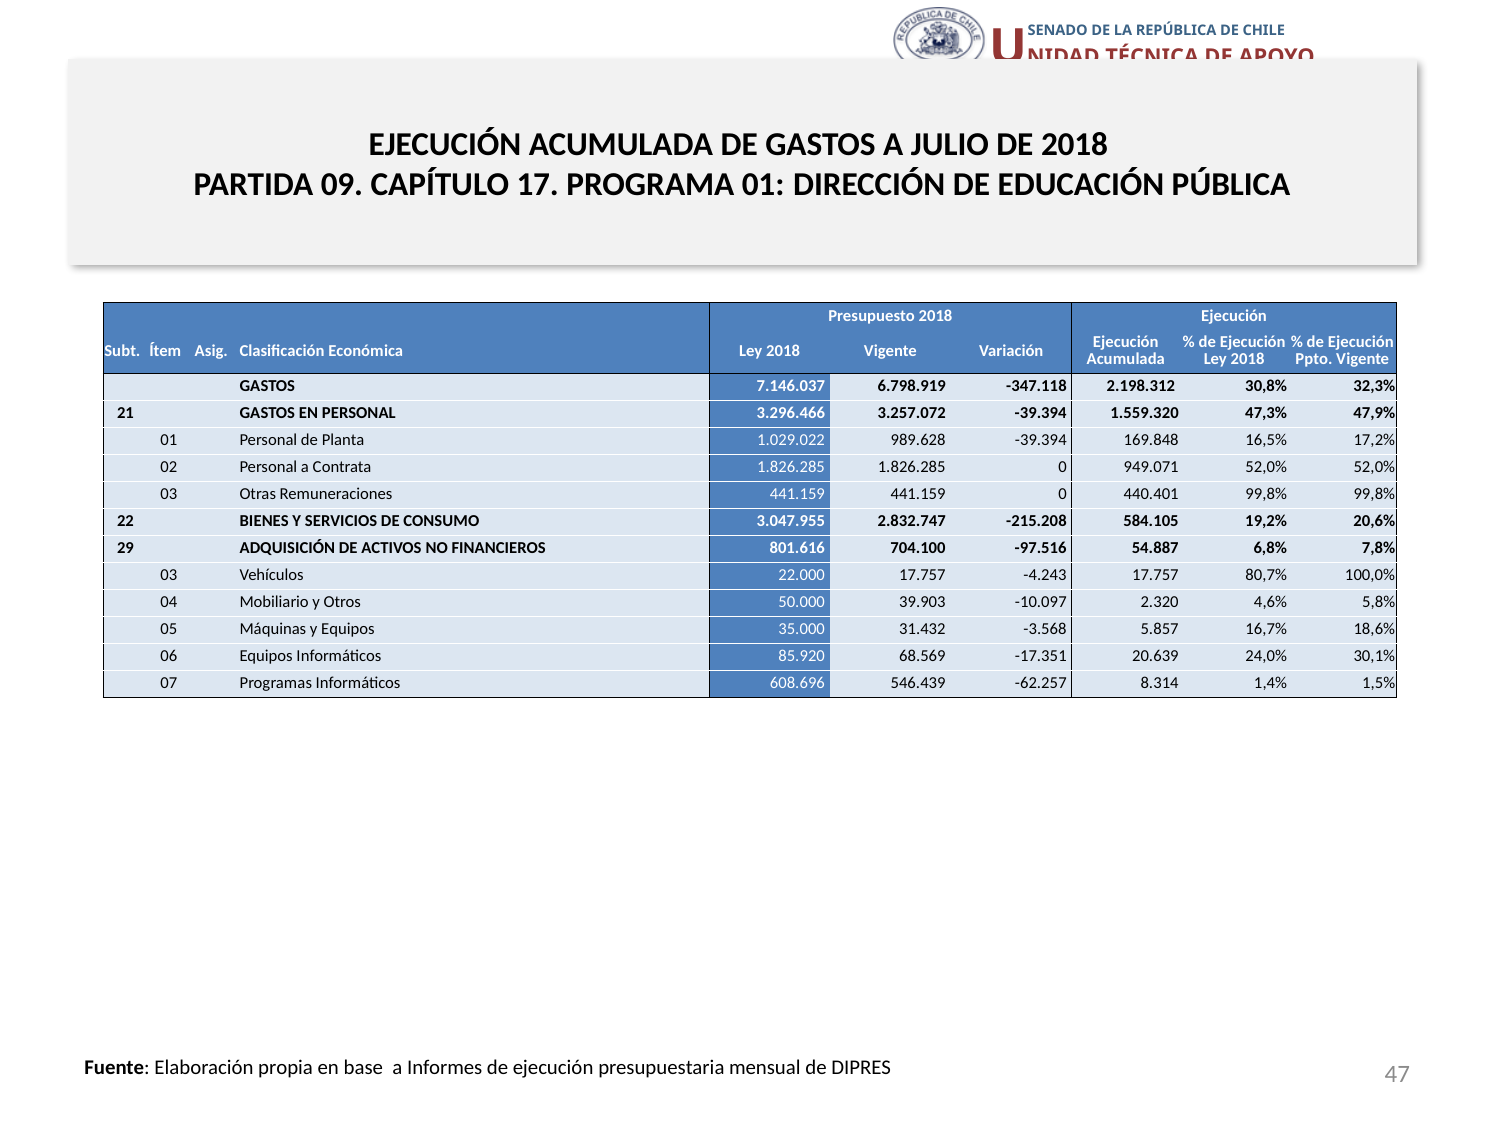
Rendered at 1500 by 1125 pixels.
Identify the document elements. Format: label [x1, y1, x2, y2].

table_cell [1072, 455, 1396, 481]
table_cell [104, 401, 709, 427]
table_cell [710, 590, 1071, 616]
table_cell [1072, 563, 1396, 589]
table_cell [710, 617, 1071, 643]
table_cell [710, 482, 1071, 508]
table_cell [710, 671, 1071, 697]
text_box [67, 227, 1418, 303]
table_header [104, 303, 709, 330]
table_cell [1072, 671, 1396, 697]
table_cell [710, 536, 1071, 562]
table_cell [104, 563, 709, 589]
table_cell [1072, 617, 1396, 643]
table_cell [710, 455, 1071, 481]
table_cell [1072, 482, 1396, 508]
table_cell [1072, 428, 1396, 454]
table_cell [1072, 330, 1396, 373]
table_cell [104, 482, 709, 508]
table_cell [104, 671, 709, 697]
table_cell [710, 428, 1071, 454]
table_cell [104, 644, 709, 670]
table_cell [1072, 536, 1396, 562]
picture [893, 7, 987, 60]
slide_number [1074, 1042, 1425, 1103]
table_cell [104, 428, 709, 454]
table_cell [104, 455, 709, 481]
table_cell [104, 330, 709, 373]
table_cell [710, 509, 1071, 535]
table_cell [710, 401, 1071, 427]
table_cell [1072, 509, 1396, 535]
table_cell [104, 536, 709, 562]
table_cell [1072, 374, 1396, 400]
table_cell [710, 374, 1071, 400]
table_cell [710, 563, 1071, 589]
table_cell [104, 590, 709, 616]
table_cell [710, 330, 1071, 373]
table_header [1072, 303, 1396, 330]
table_header [710, 303, 1071, 330]
table_cell [1072, 644, 1396, 670]
table_cell [104, 509, 709, 535]
table_cell [1072, 590, 1396, 616]
table_cell [104, 617, 709, 643]
table_cell [1072, 401, 1396, 427]
table_cell [104, 374, 709, 400]
title [68, 60, 1416, 264]
table_cell [710, 644, 1071, 670]
